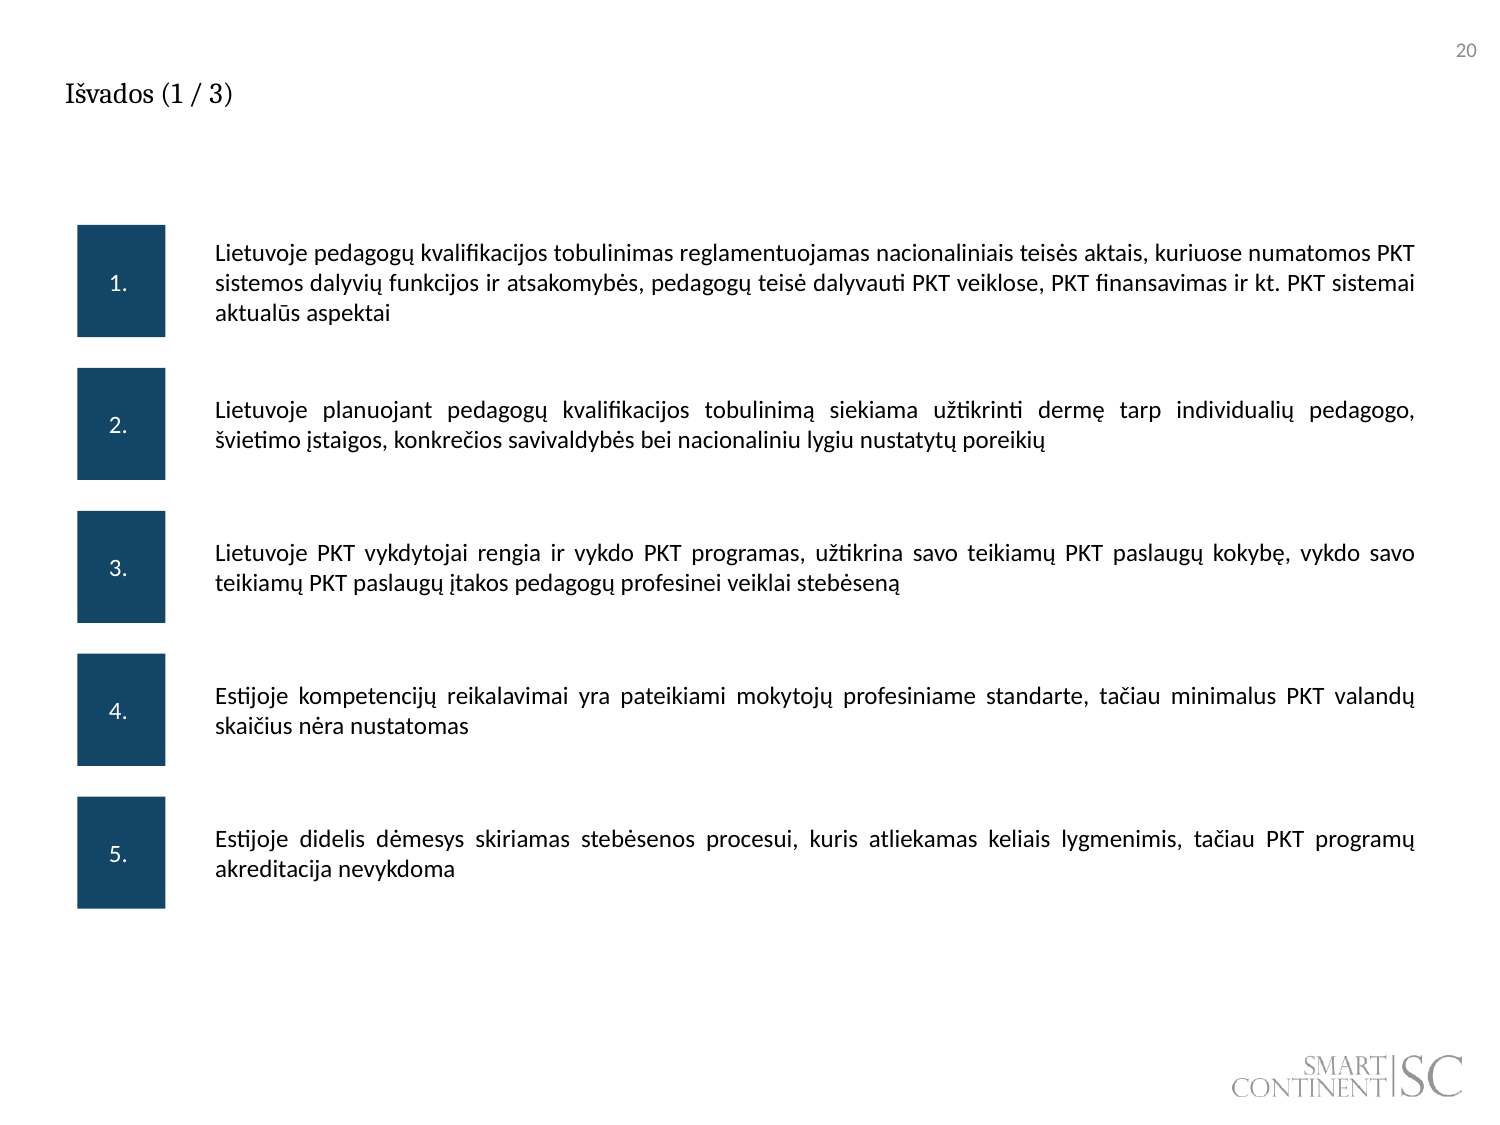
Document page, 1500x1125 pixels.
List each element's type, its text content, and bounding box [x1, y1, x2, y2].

text_box Lietuvoje pedagogų kvalifikacijos tobulinimas reglamentuojamas nacionaliniais teisės aktais, kuriuose numatomos PKT sistemos dalyvių funkcijos ir atsakomybės, pedagogų teisė dalyvauti PKT veiklose, PKT finansavimas ir kt. PKT sistemai aktualūs aspektai [198, 223, 1435, 339]
text_box 1. [75, 223, 167, 339]
text_box Lietuvoje PKT vykdytojai rengia ir vykdo PKT programas, užtikrina savo teikiamų PKT paslaugų kokybę, vykdo savo teikiamų PKT paslaugų įtakos pedagogų profesinei veiklai stebėseną [198, 509, 1435, 625]
text_box 3. [75, 509, 167, 625]
text_box Estijoje kompetencijų reikalavimai yra pateikiami mokytojų profesiniame standarte, tačiau minimalus PKT valandų skaičius nėra nustatomas [198, 652, 1435, 768]
text_box 2. [75, 366, 167, 482]
title Išvados (1 / 3) [64, 67, 1436, 149]
text_box 4. [75, 652, 167, 768]
text_box Estijoje didelis dėmesys skiriamas stebėsenos procesui, kuris atliekamas keliais lygmenimis, tačiau PKT programų akreditacija nevykdoma [198, 794, 1435, 911]
text_box Lietuvoje planuojant pedagogų kvalifikacijos tobulinimą siekiama užtikrinti dermę tarp individualių pedagogo, švietimo įstaigos, konkrečios savivaldybės bei nacionaliniu lygiu nustatytų poreikių [198, 366, 1435, 482]
picture [1232, 1055, 1462, 1097]
text_box 5. [75, 794, 167, 911]
